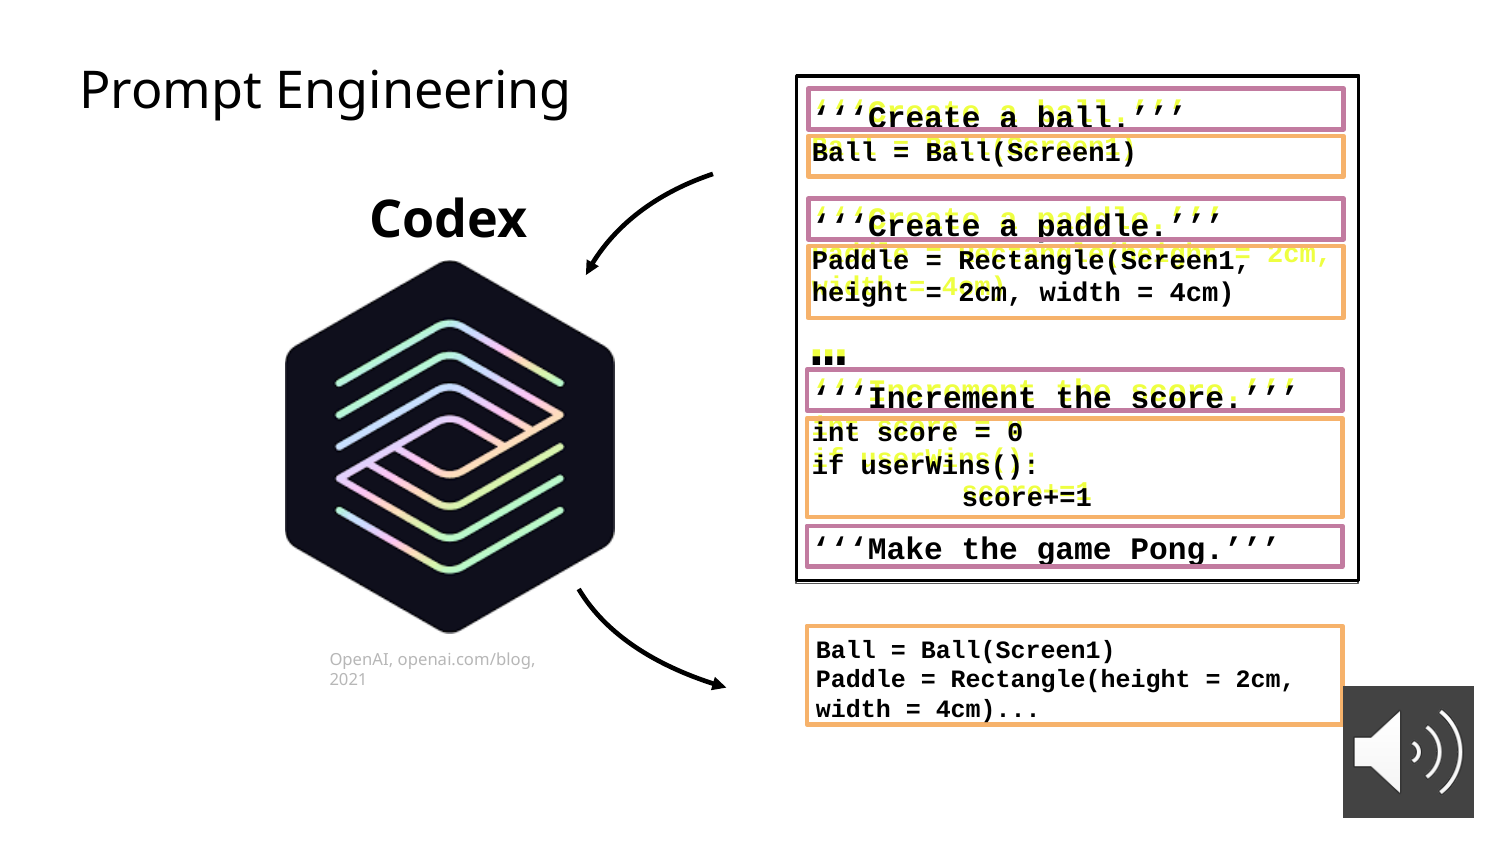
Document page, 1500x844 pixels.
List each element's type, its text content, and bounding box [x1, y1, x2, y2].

text_box OpenAI, openai.com/blog, 2021 [314, 641, 594, 704]
text_box Codex [92, 170, 804, 263]
text_box [808, 135, 1344, 177]
text_box [620, 617, 727, 690]
text_box [806, 525, 1343, 567]
picture [1341, 685, 1476, 819]
text_box [808, 198, 1344, 240]
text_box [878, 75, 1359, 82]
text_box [800, 617, 1369, 740]
picture [284, 259, 616, 634]
text_box ‘‘‘Create a ball.’’’ Ball = Ball(Screen1) ‘‘‘Create a paddle.’’’ Paddle = Rectangle(Screen1, height = 2cm, width = 4cm) … ‘‘‘Increment the score.’’’ int score = 0 if userWins(): score+=1 [796, 82, 1360, 527]
text_box [806, 418, 1343, 517]
text_box [808, 88, 1344, 130]
text_box [795, 513, 1359, 584]
text_box ‘‘‘Create a ball.’’’ Ball = Ball(Screen1) ‘‘‘Create a paddle.’’’ Paddle = Rectangle(height = 2cm, width = 4cm) … ‘‘‘Increment the score.’’’ int score = 0 if userWins(): score+=1 ‘‘‘Make the game Pong.’’’ [796, 527, 1359, 581]
text_box [806, 369, 1343, 411]
text_box Prompt Engineering [64, 41, 878, 134]
